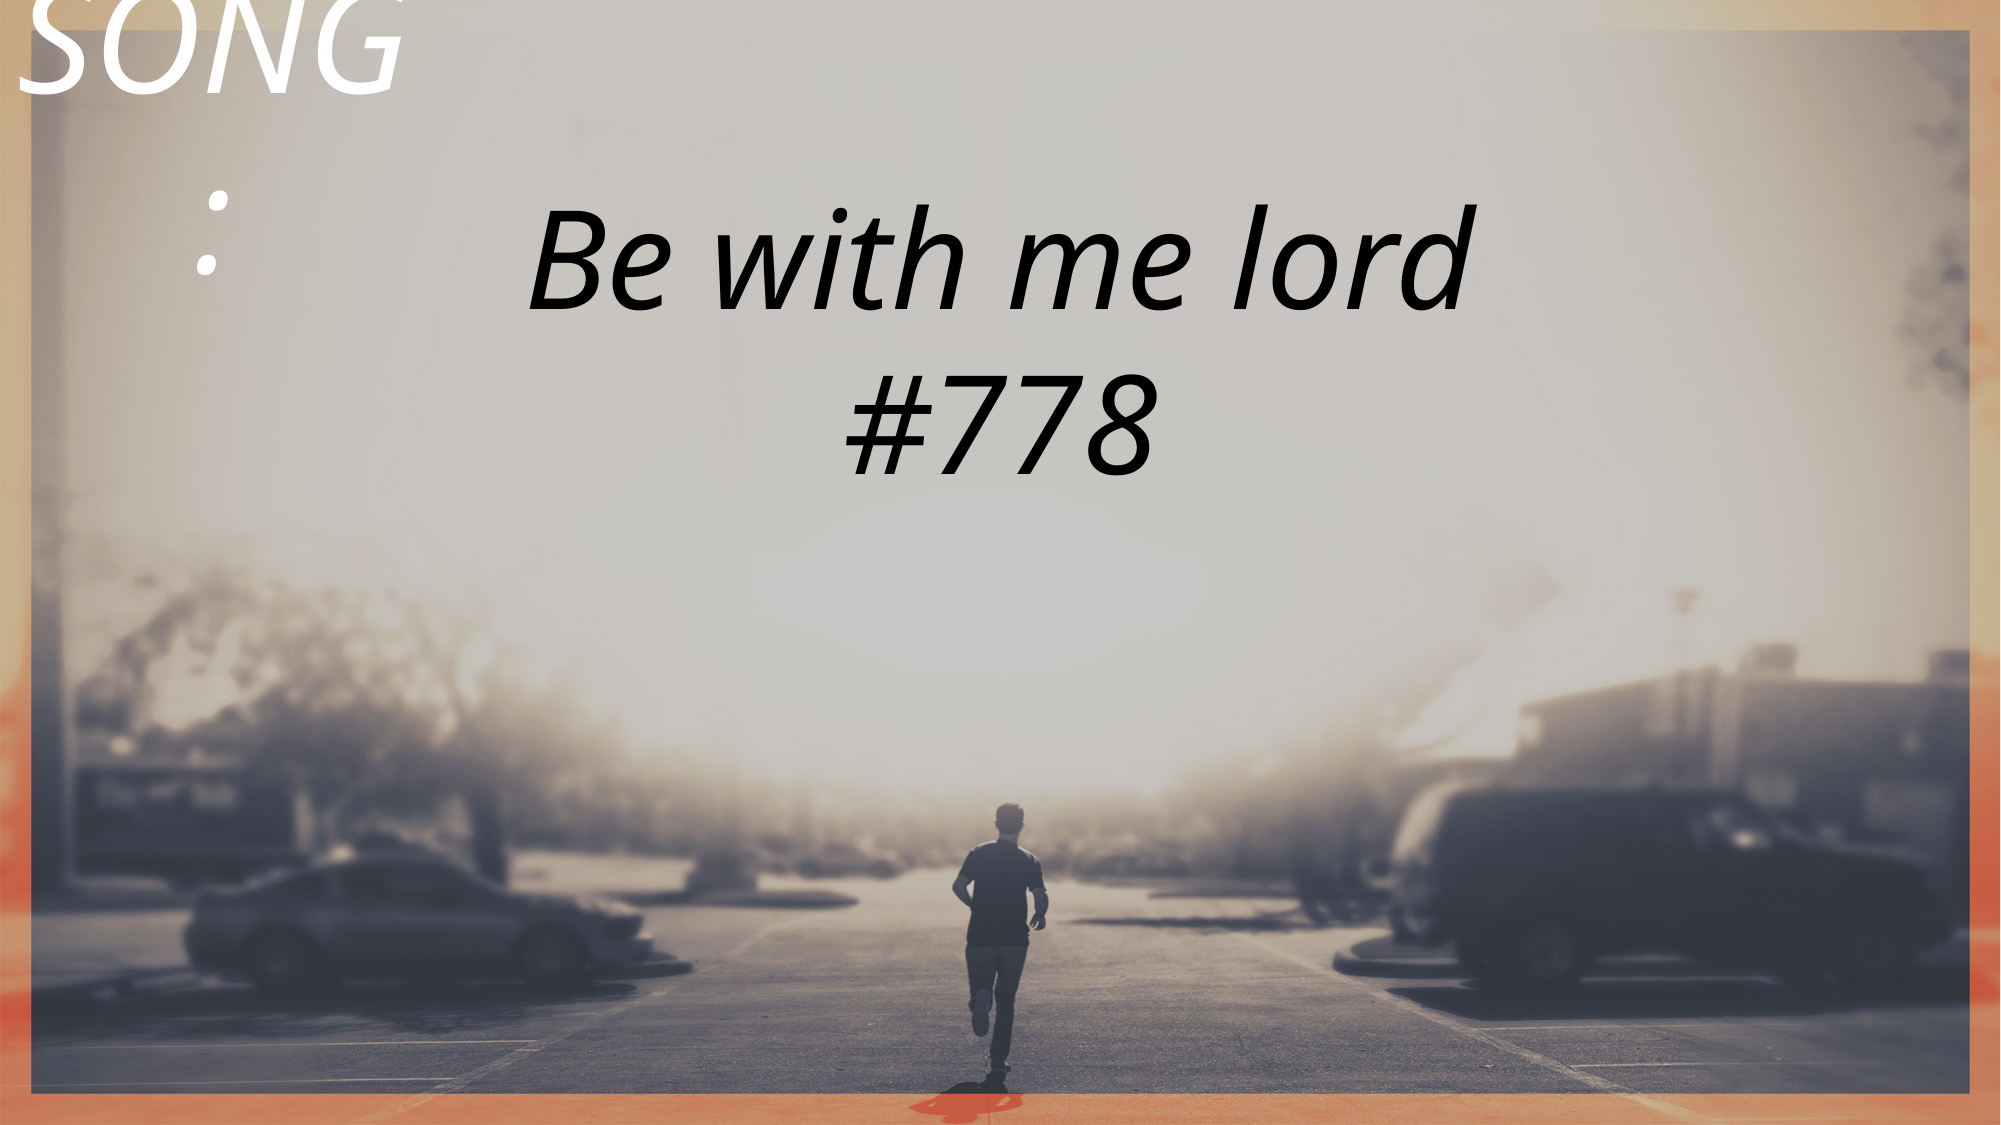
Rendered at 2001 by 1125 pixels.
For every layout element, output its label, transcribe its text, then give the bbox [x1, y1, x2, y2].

picture [0, 0, 2001, 1125]
text_box SONG: [0, 0, 427, 248]
text_box Be with me lord #778 [0, 111, 2000, 563]
